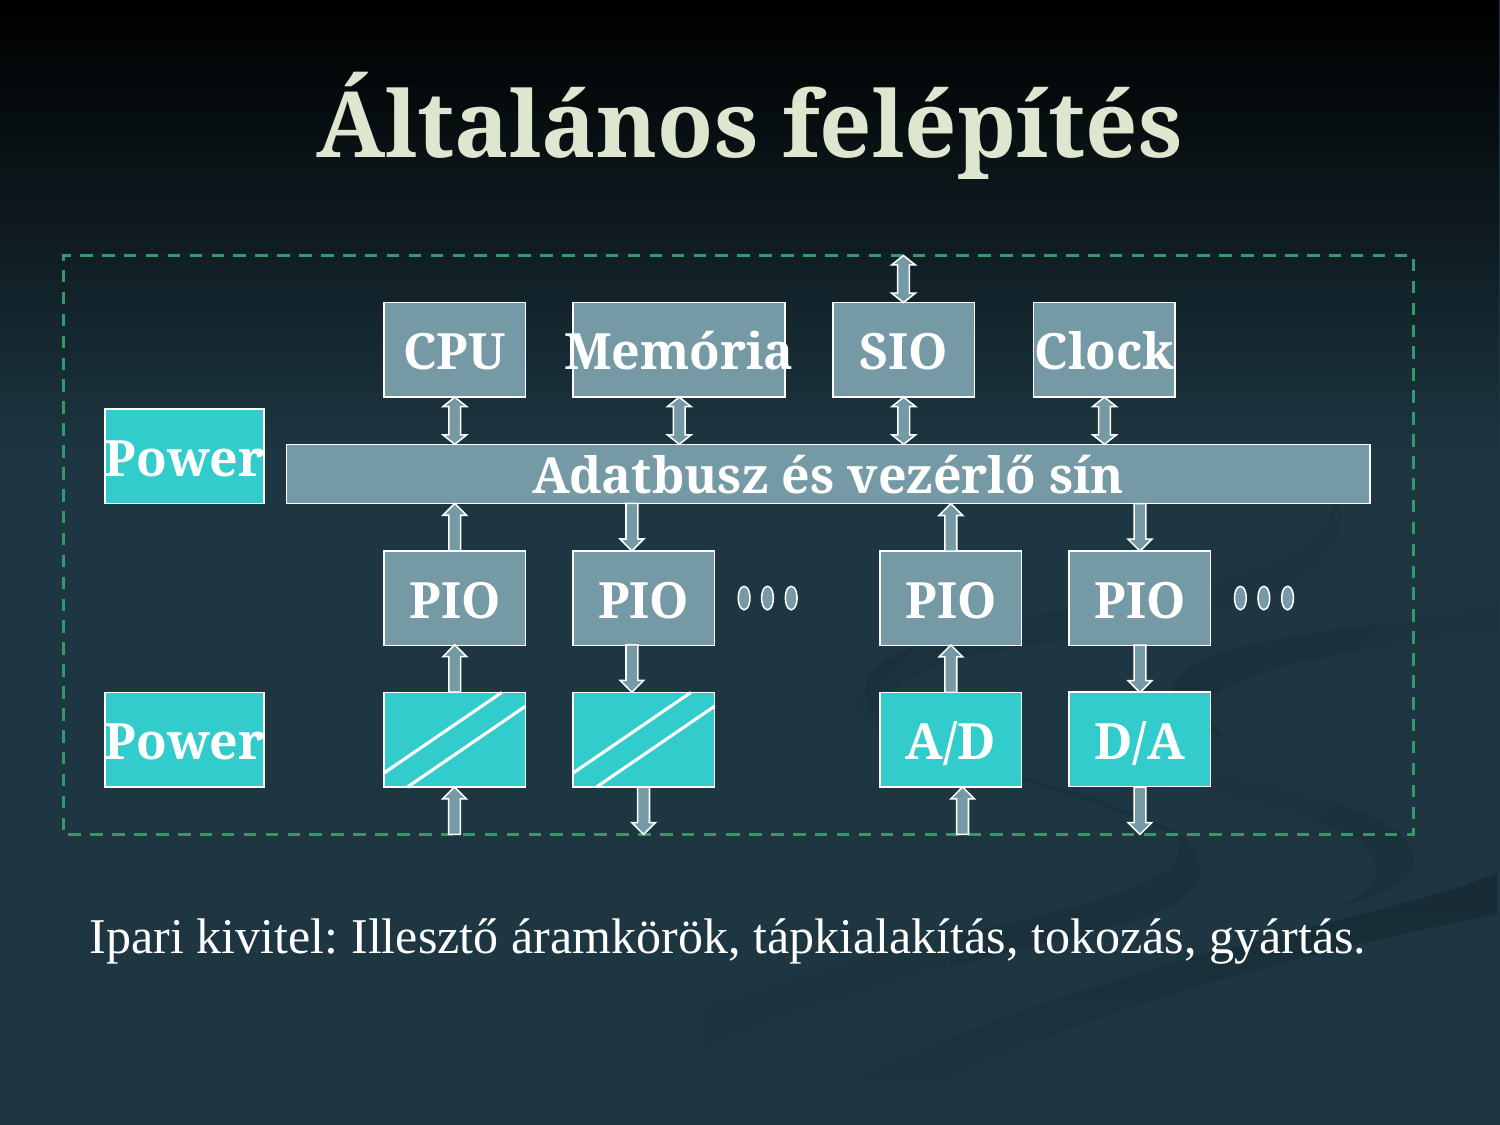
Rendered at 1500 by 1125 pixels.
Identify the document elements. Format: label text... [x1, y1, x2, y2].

text_box A/D [879, 692, 1022, 787]
text_box Clock [1033, 302, 1176, 398]
text_box Ipari kivitel: Illesztő áramkörök, tápkialakítás, tokozás, gyártás. [74, 896, 1414, 971]
text_box PIO [879, 550, 1022, 646]
text_box [939, 503, 963, 552]
text_box [891, 255, 916, 303]
text_box [1128, 645, 1152, 692]
text_box [442, 503, 467, 551]
text_box [939, 645, 963, 692]
text_box [634, 504, 961, 835]
text_box [63, 255, 902, 835]
text_box [620, 503, 644, 551]
text_box [950, 787, 975, 835]
text_box [631, 796, 656, 835]
text_box [761, 586, 774, 610]
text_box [572, 692, 715, 788]
text_box PIO [572, 550, 715, 646]
text_box PIO [383, 550, 526, 646]
text_box SIO [832, 302, 975, 398]
text_box [442, 796, 467, 835]
text_box [1234, 586, 1247, 610]
text_box [785, 586, 798, 610]
text_box [905, 255, 1414, 835]
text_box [383, 692, 526, 788]
text_box [1281, 586, 1294, 610]
text_box PIO [1069, 550, 1211, 646]
text_box Power [105, 409, 264, 504]
text_box CPU [383, 302, 526, 398]
text_box [1128, 787, 1152, 835]
text_box Adatbusz és vezérlő sín [286, 444, 1371, 504]
text_box [620, 644, 644, 690]
text_box [891, 397, 916, 445]
text_box [442, 644, 467, 690]
title Általános felépítés [75, 45, 1425, 197]
text_box Power [105, 692, 264, 787]
text_box Memória [572, 302, 786, 398]
text_box [1257, 586, 1270, 610]
text_box [1128, 503, 1152, 552]
text_box [738, 586, 750, 610]
text_box D/A [1069, 692, 1211, 787]
text_box [442, 397, 467, 445]
text_box [1092, 397, 1117, 445]
text_box [667, 397, 692, 445]
